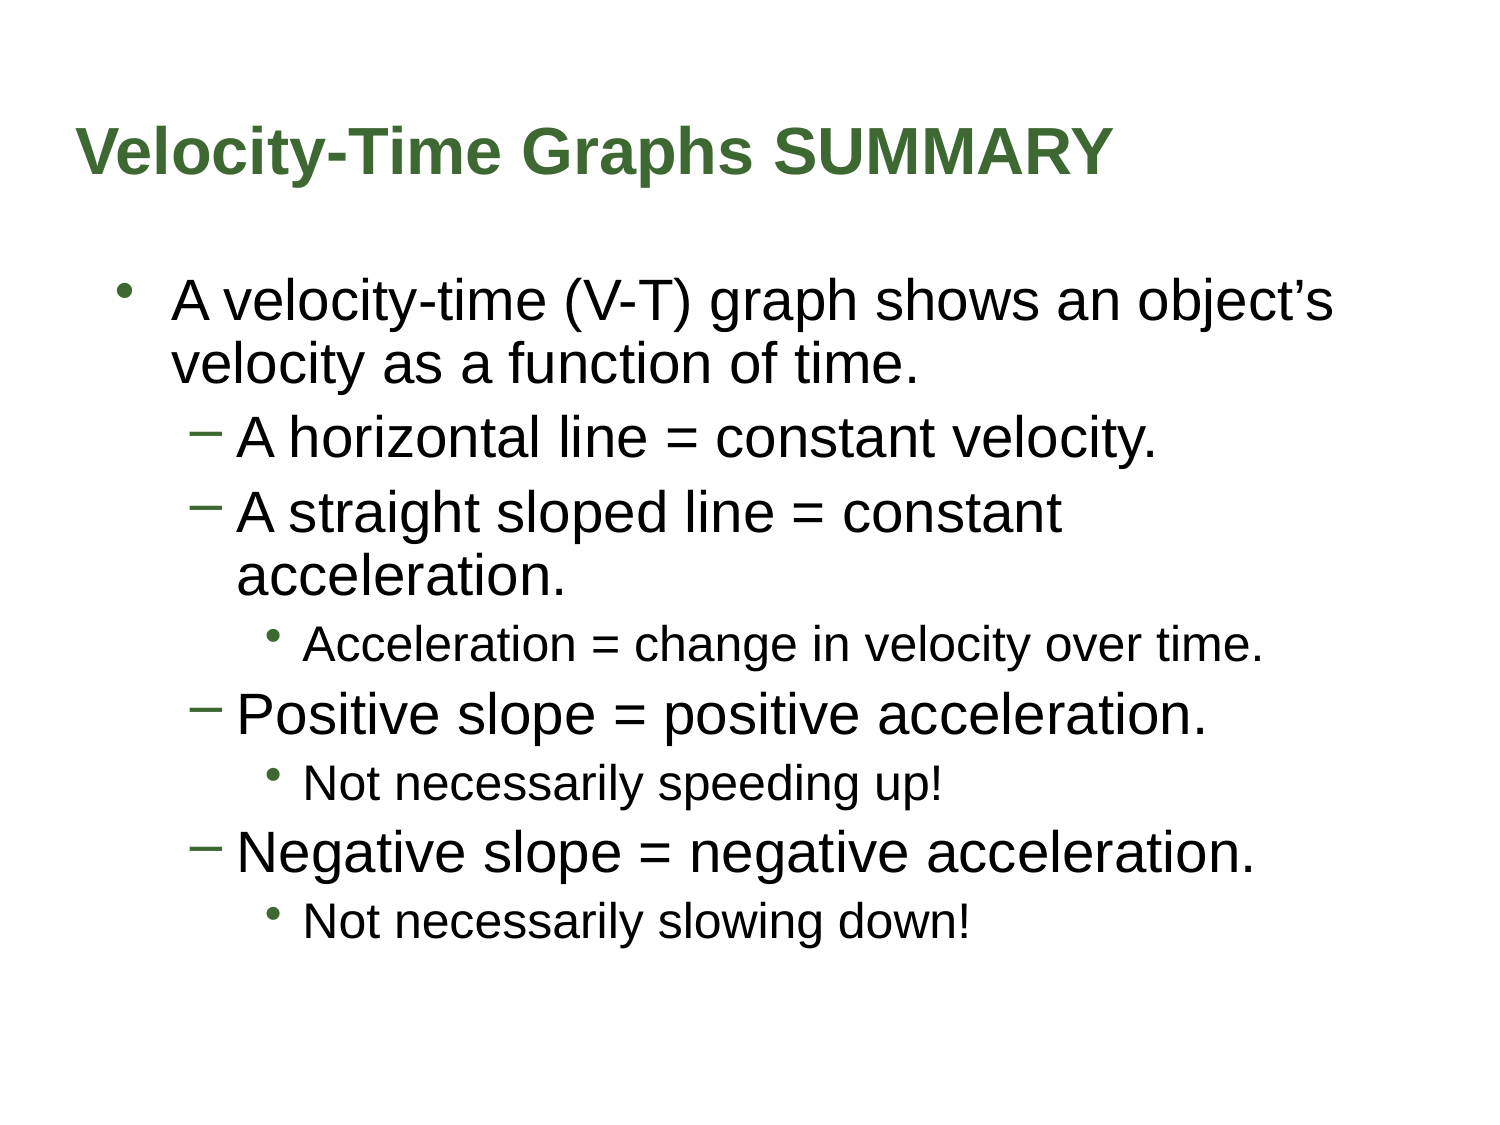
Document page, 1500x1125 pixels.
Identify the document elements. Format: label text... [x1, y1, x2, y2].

list A velocity-time (V-T) graph shows an object’s velocity as a function of time. A horizontal line = constant velocity. A straight sloped line = constant acceleration. Acceleration = change in velocity over time. Positive slope = positive acceleration. Not necessarily speeding up! Negative slope = negative acceleration. Not necessarily slowing down! [99, 262, 1400, 1025]
title Velocity-Time Graphs SUMMARY [0, 99, 1500, 196]
